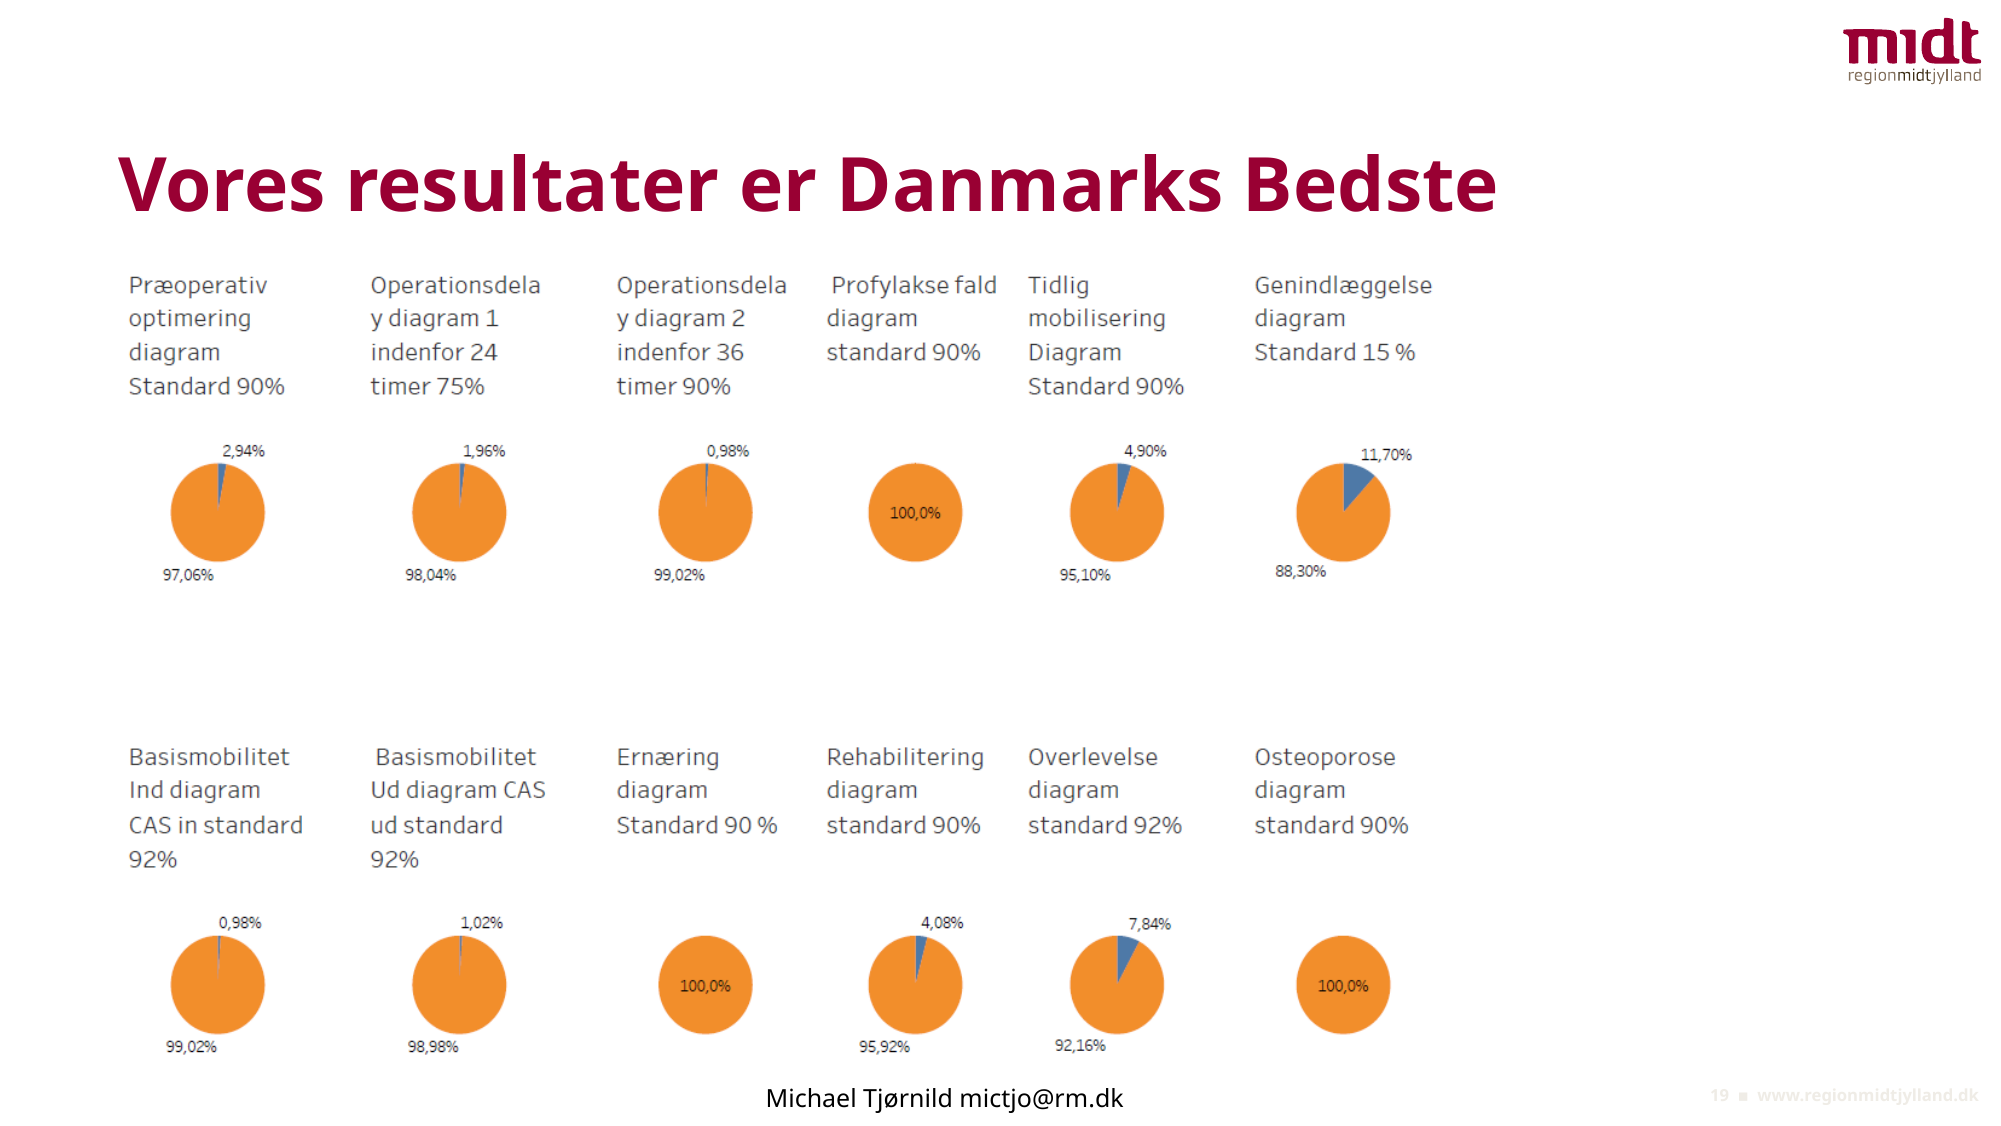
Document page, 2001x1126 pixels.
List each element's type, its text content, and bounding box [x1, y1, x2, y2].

picture [66, 248, 1489, 1059]
title Vores resultater er Danmarks Bedste [118, 78, 1773, 226]
